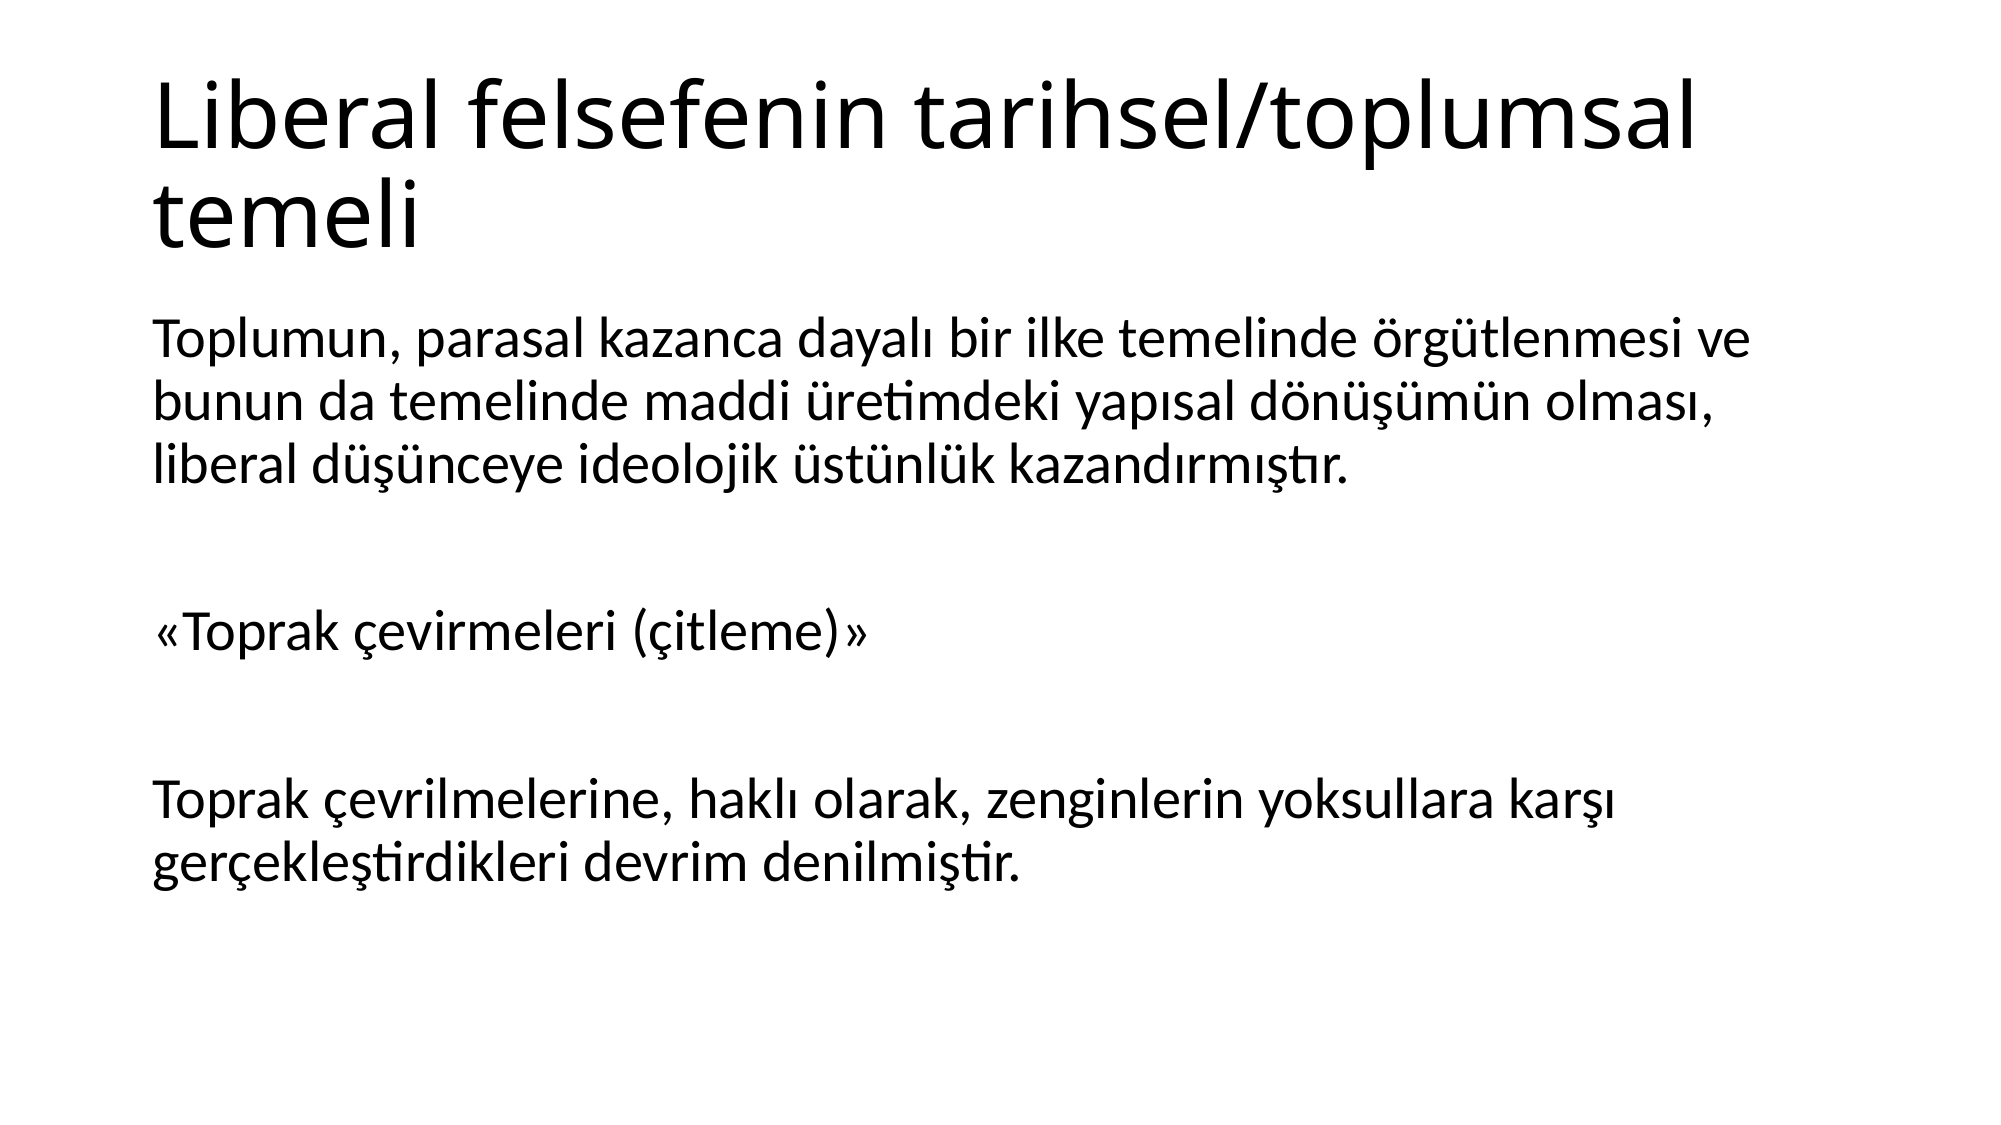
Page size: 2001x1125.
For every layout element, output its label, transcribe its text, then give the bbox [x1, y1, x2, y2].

title Liberal felsefenin tarihsel/toplumsal temeli [137, 59, 1863, 278]
list Toplumun, parasal kazanca dayalı bir ilke temelinde örgütlenmesi ve bunun da temelinde maddi üretimdeki yapısal dönüşümün olması, liberal düşünceye ideolojik üstünlük kazandırmıştır. «Toprak çevirmeleri (çitleme)» Toprak çevrilmelerine, haklı olarak, zenginlerin yoksullara karşı gerçekleştirdikleri devrim denilmiştir. [137, 299, 1863, 1014]
